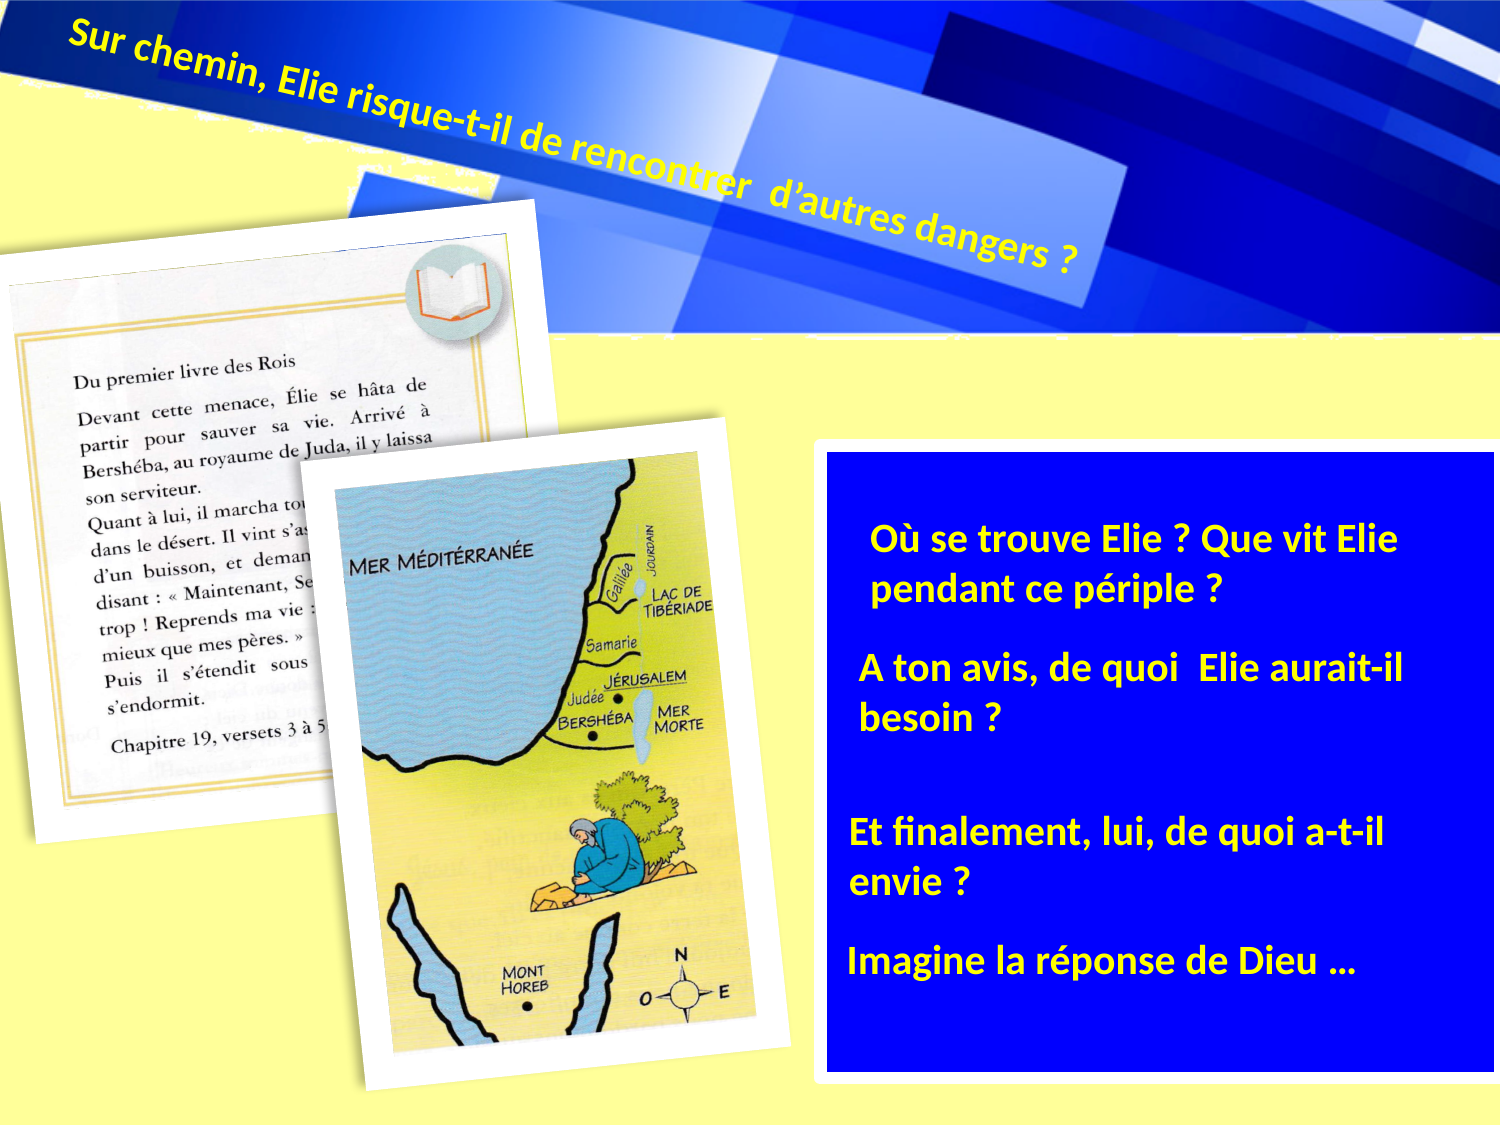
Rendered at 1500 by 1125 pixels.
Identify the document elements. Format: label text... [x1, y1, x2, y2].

slide_number 5 [1074, 1042, 1425, 1103]
text_box A ton avis, de quoi Elie aurait-il besoin ? [843, 632, 1465, 748]
title [820, 445, 1500, 1079]
text_box Imagine la réponse de Dieu … [831, 925, 1477, 991]
text_box Et finalement, lui, de quoi a-t-il envie ? [834, 796, 1411, 912]
picture [0, 0, 1500, 1056]
text_box Où se trouve Elie ? Que vit Elie pendant ce périple ? [855, 503, 1453, 619]
